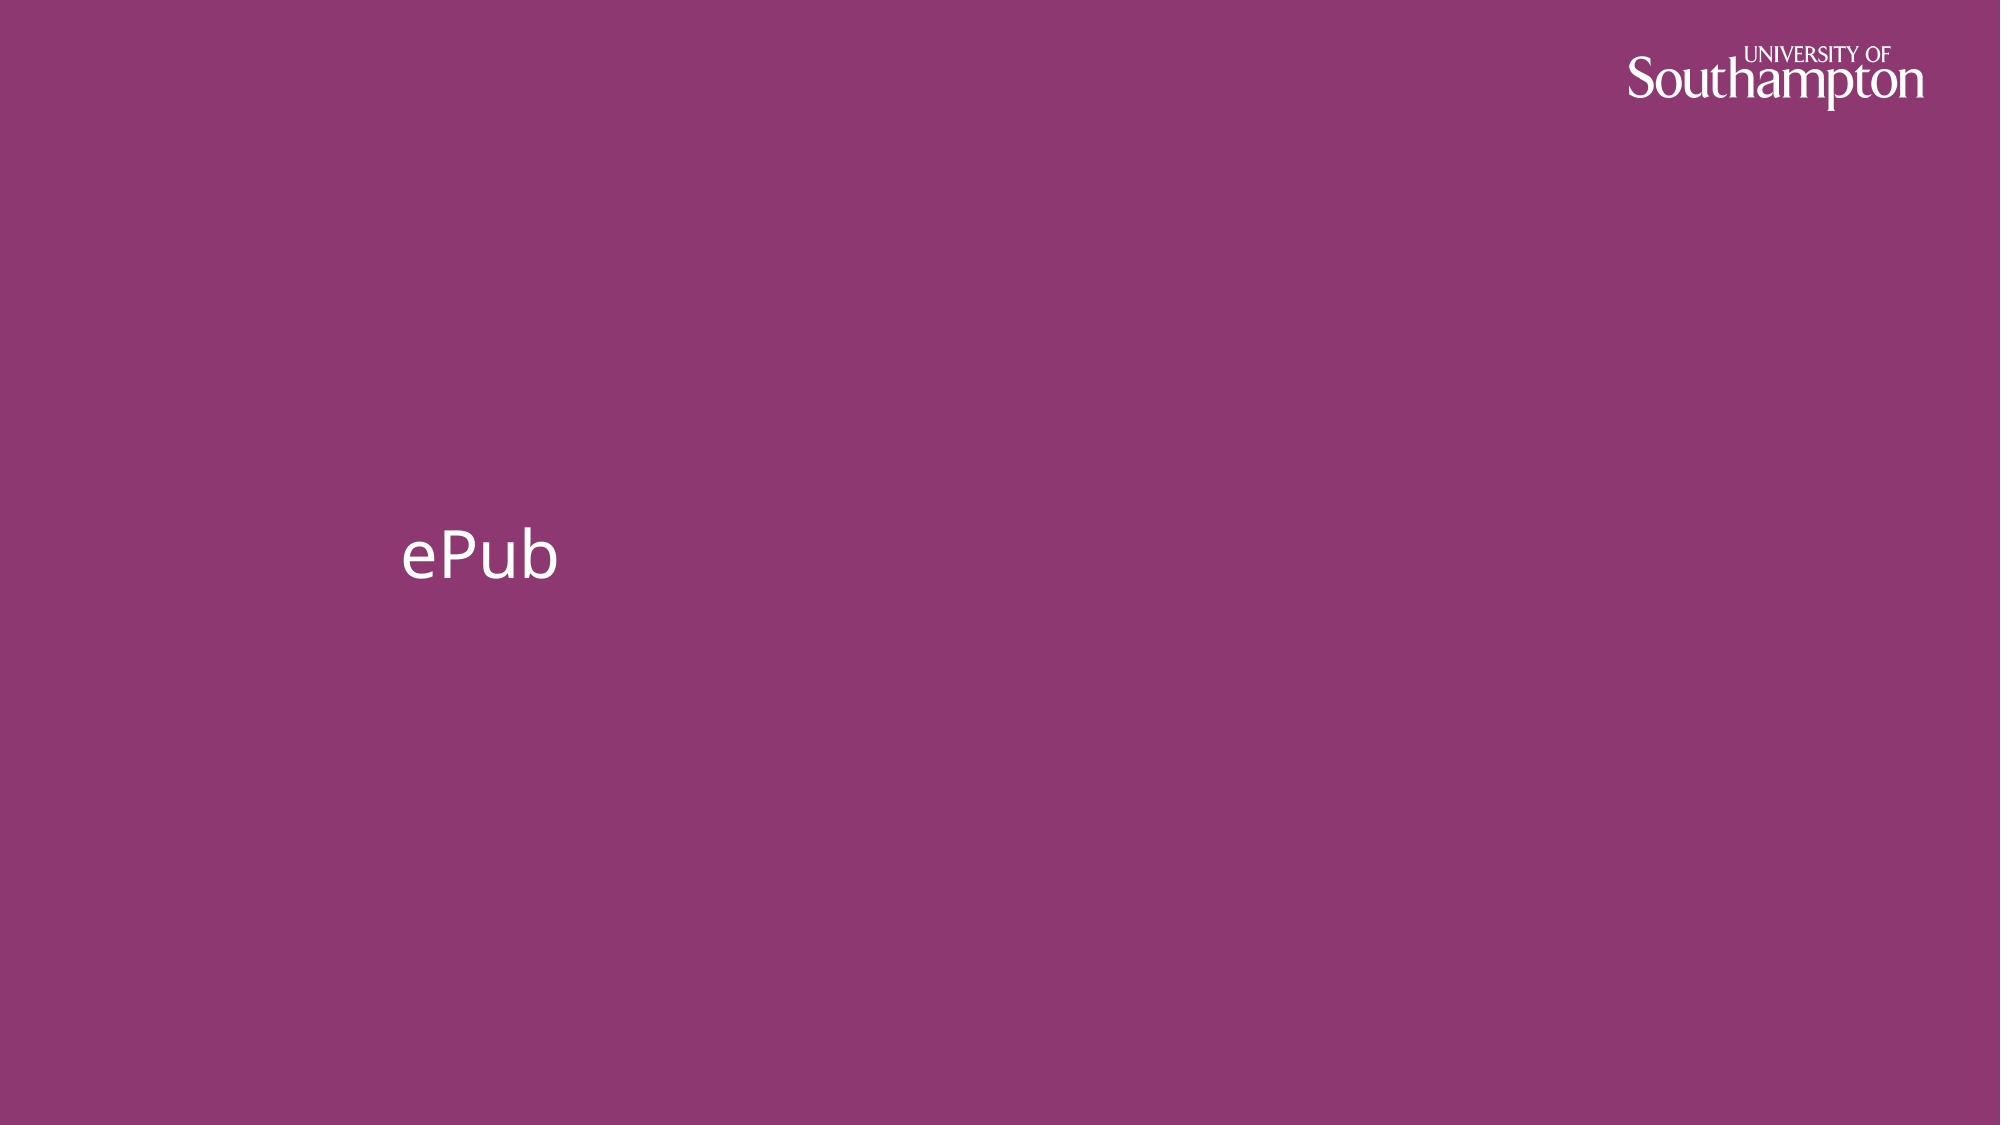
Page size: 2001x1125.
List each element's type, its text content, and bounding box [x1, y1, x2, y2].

title ePub [385, 350, 1615, 764]
picture [1629, 46, 1924, 111]
